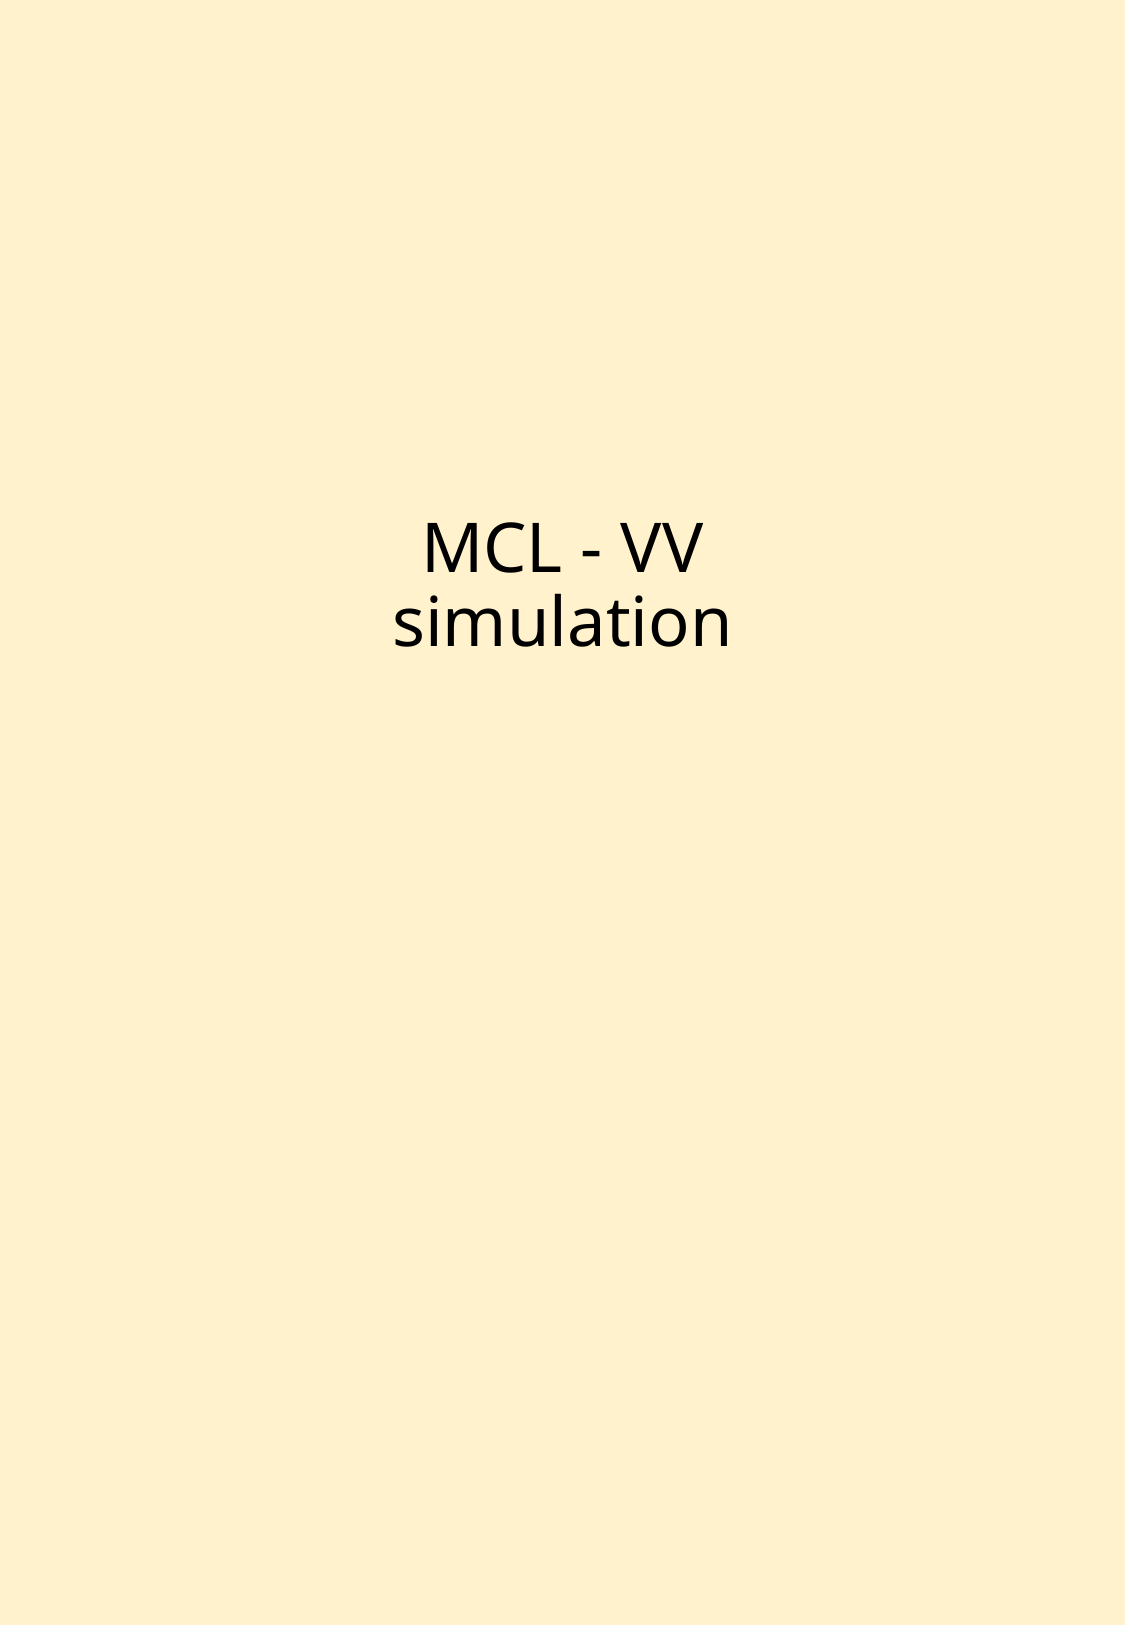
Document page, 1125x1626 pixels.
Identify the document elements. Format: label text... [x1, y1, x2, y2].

title MCL - VV simulation [269, 430, 856, 745]
